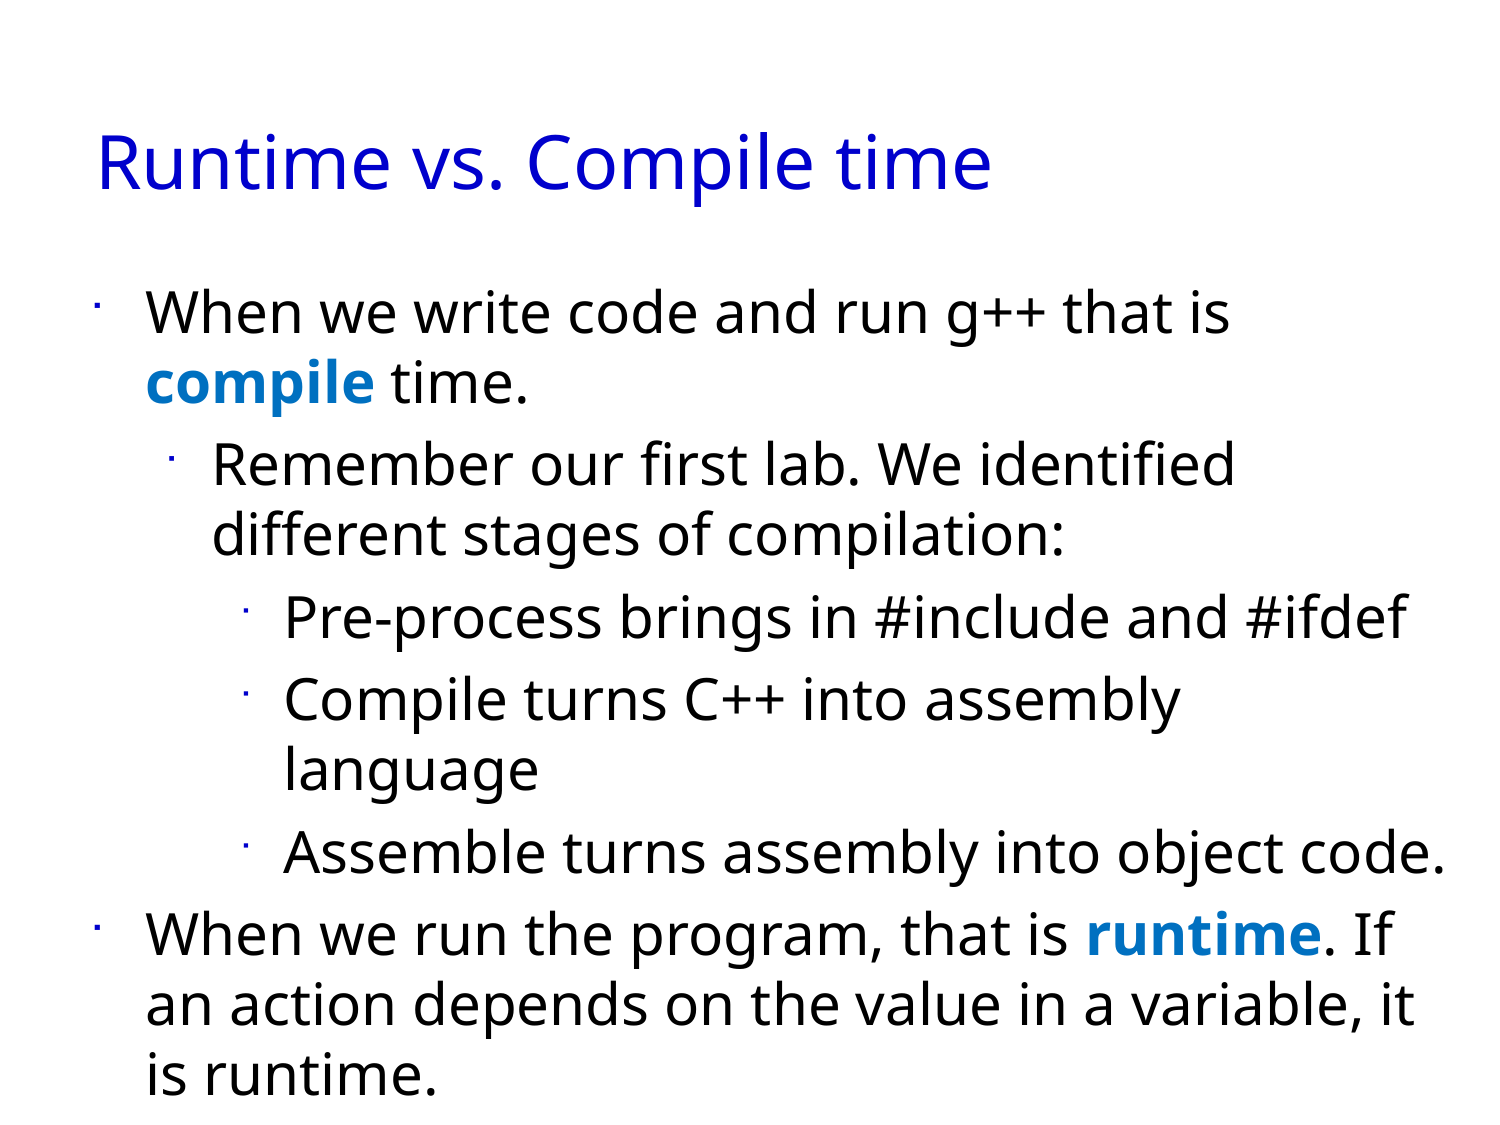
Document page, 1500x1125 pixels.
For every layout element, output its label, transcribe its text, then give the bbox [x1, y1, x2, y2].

title Runtime vs. Compile time [86, 0, 1451, 213]
list When we write code and run g++ that is compile time. Remember our first lab. We identified different stages of compilation: Pre-process brings in #include and #ifdef Compile turns C++ into assembly language Assemble turns assembly into object code. When we run the program, that is runtime. If an action depends on the value in a variable, it is runtime. [88, 274, 1451, 1125]
